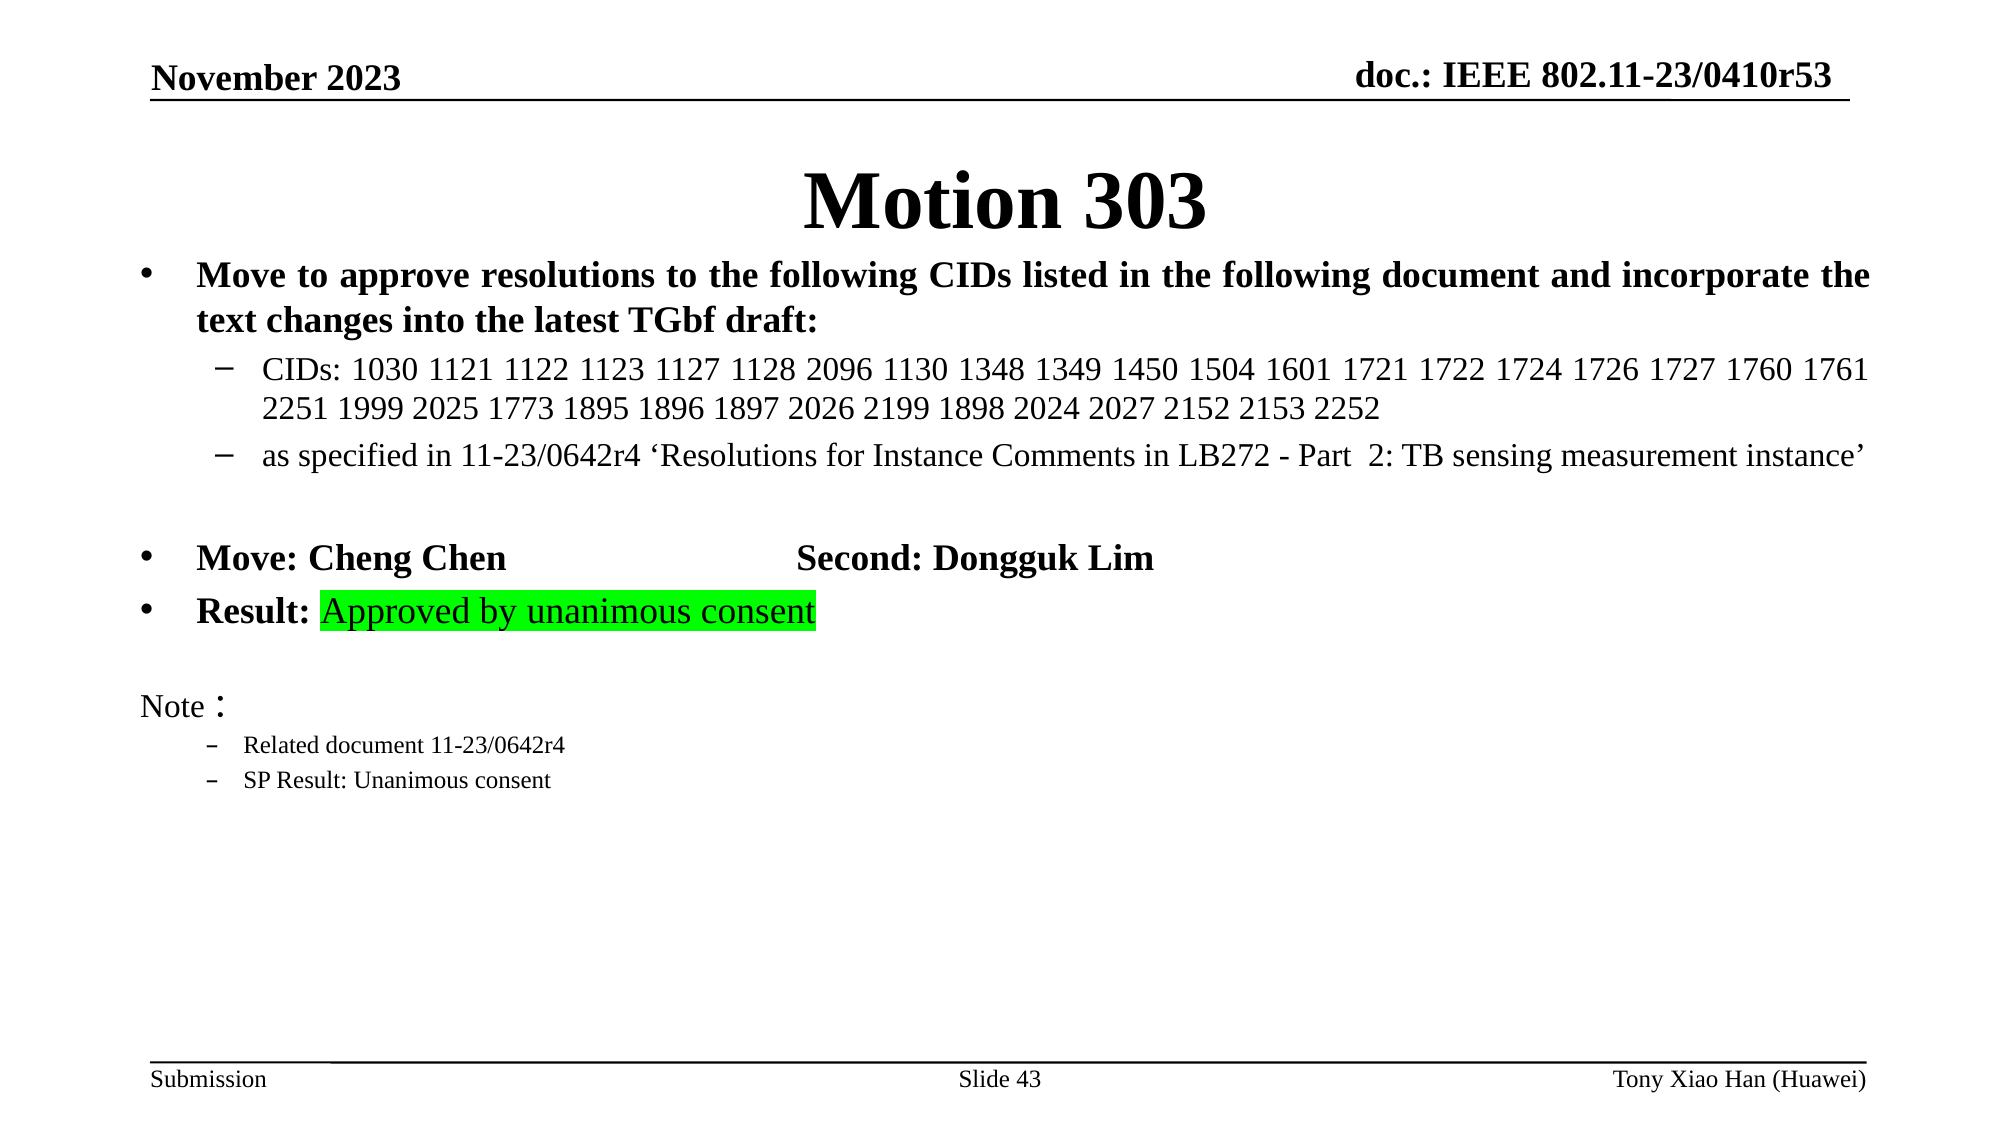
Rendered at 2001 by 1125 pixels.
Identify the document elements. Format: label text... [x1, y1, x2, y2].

text_box Move to approve resolutions to the following CIDs listed in the following document and incorporate the text changes into the latest TGbf draft: CIDs: 1030 1121 1122 1123 1127 1128 2096 1130 1348 1349 1450 1504 1601 1721 1722 1724 1726 1727 1760 1761 2251 1999 2025 1773 1895 1896 1897 2026 2199 1898 2024 2027 2152 2153 2252 as specified in 11-23/0642r4 ‘Resolutions for Instance Comments in LB272 - Part 2: TB sensing measurement instance’ Move: Cheng Chen Second: Dongguk Lim Result: Approved by unanimous consent Note： Related document 11-23/0642r4 SP Result: Unanimous consent [125, 212, 1888, 900]
text_box Motion 303 [368, 137, 1644, 212]
